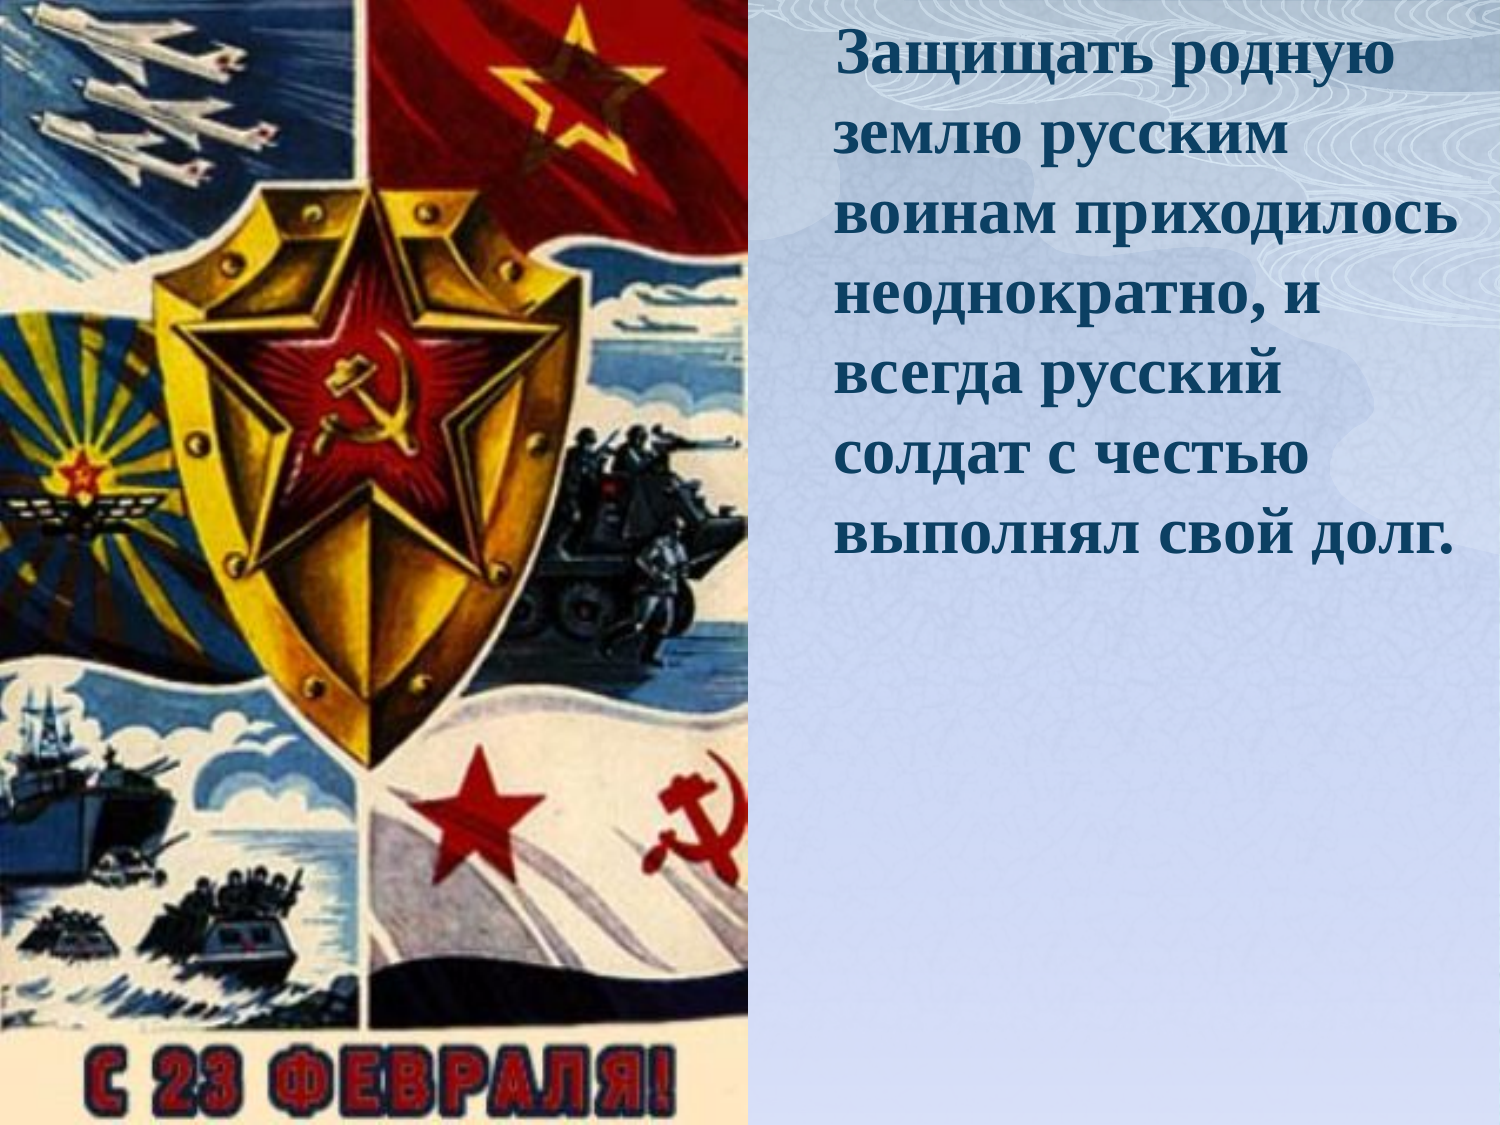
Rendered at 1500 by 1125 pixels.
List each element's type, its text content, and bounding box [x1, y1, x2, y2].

list Защищать родную землю русским воинам приходилось неоднократно, и всегда русский солдат с честью выполнял свой долг. [761, 0, 1500, 1125]
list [0, 0, 748, 1125]
